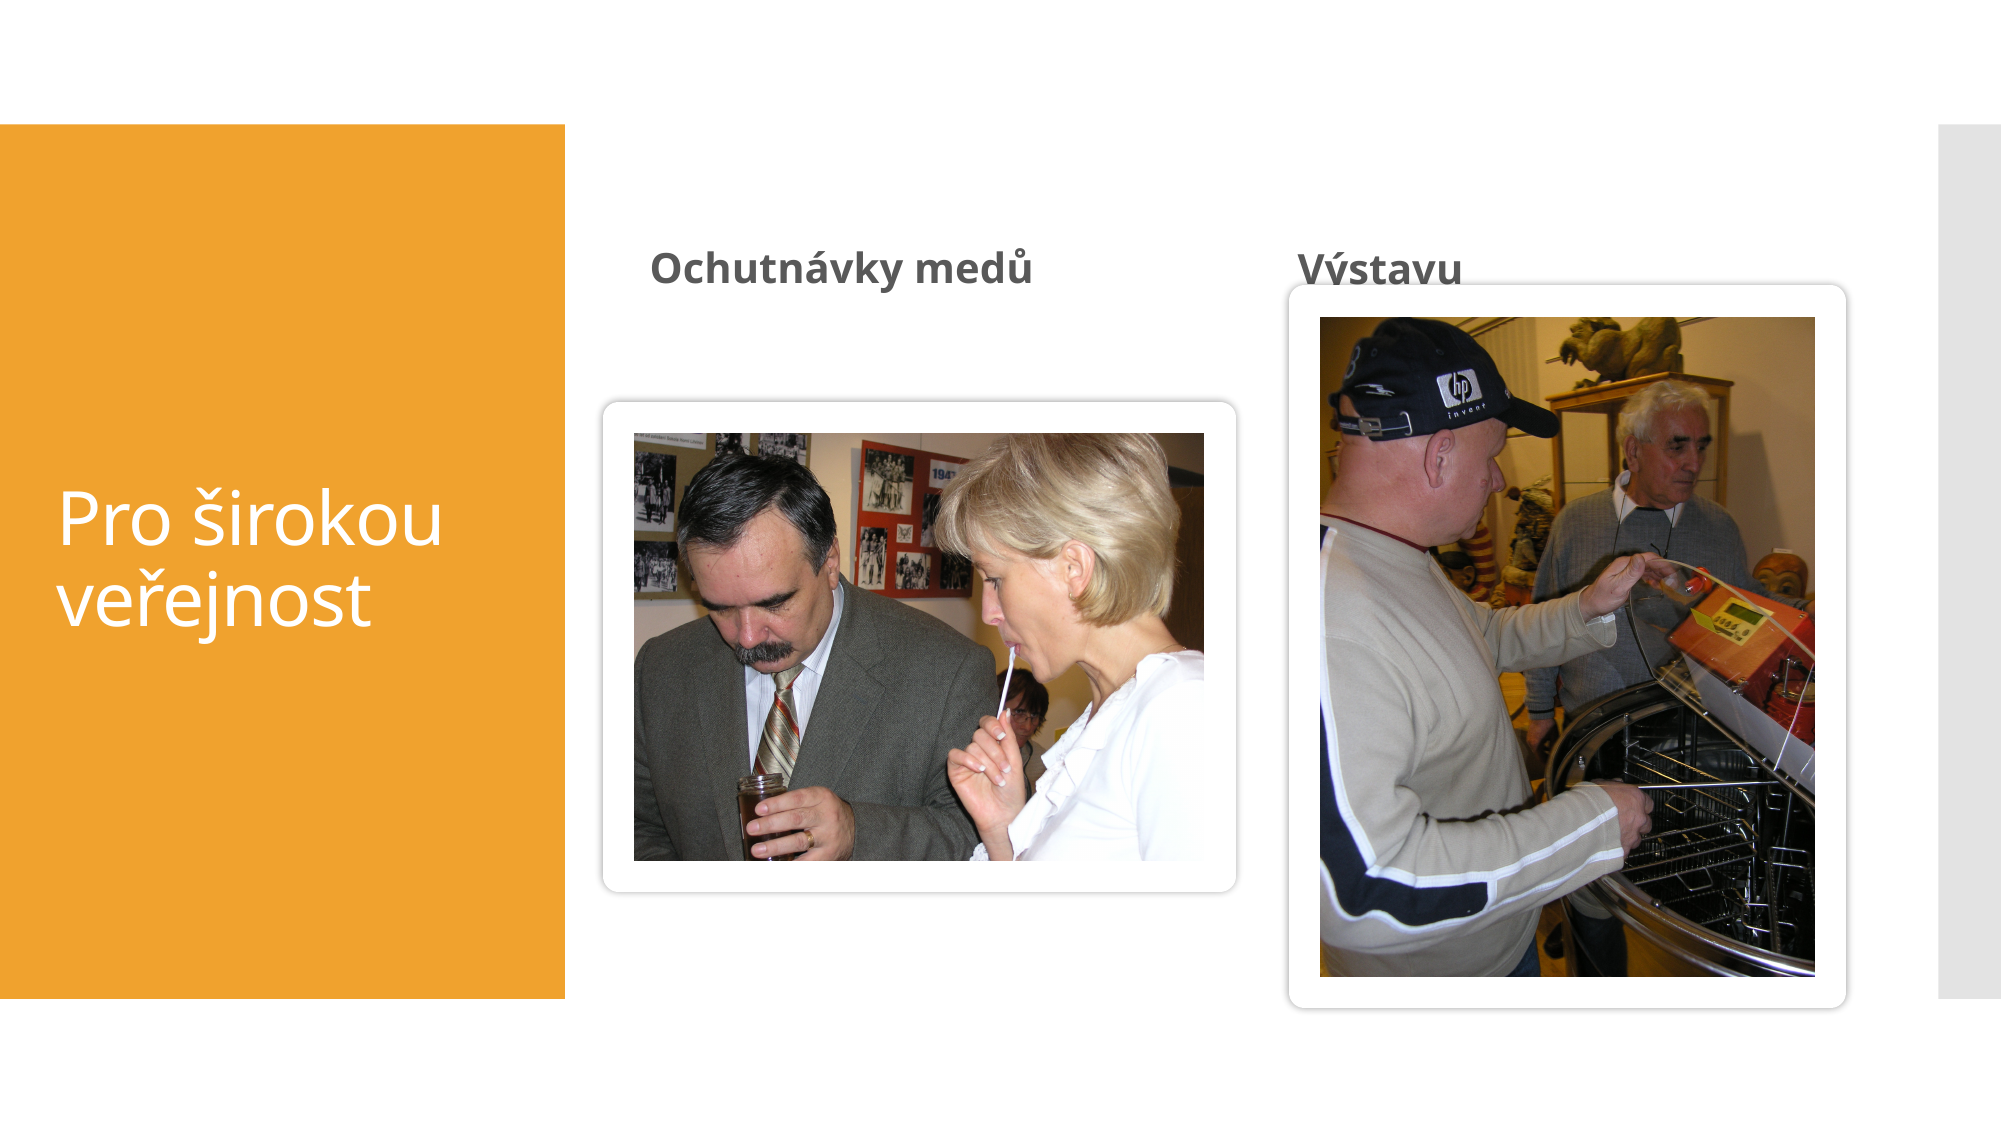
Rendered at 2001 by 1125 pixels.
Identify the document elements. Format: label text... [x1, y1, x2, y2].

list Výstavu [1282, 167, 1853, 302]
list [1319, 316, 1816, 978]
title Pro širokou veřejnost [41, 184, 525, 940]
list Ochutnávky medů [634, 167, 1205, 301]
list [634, 432, 1205, 861]
